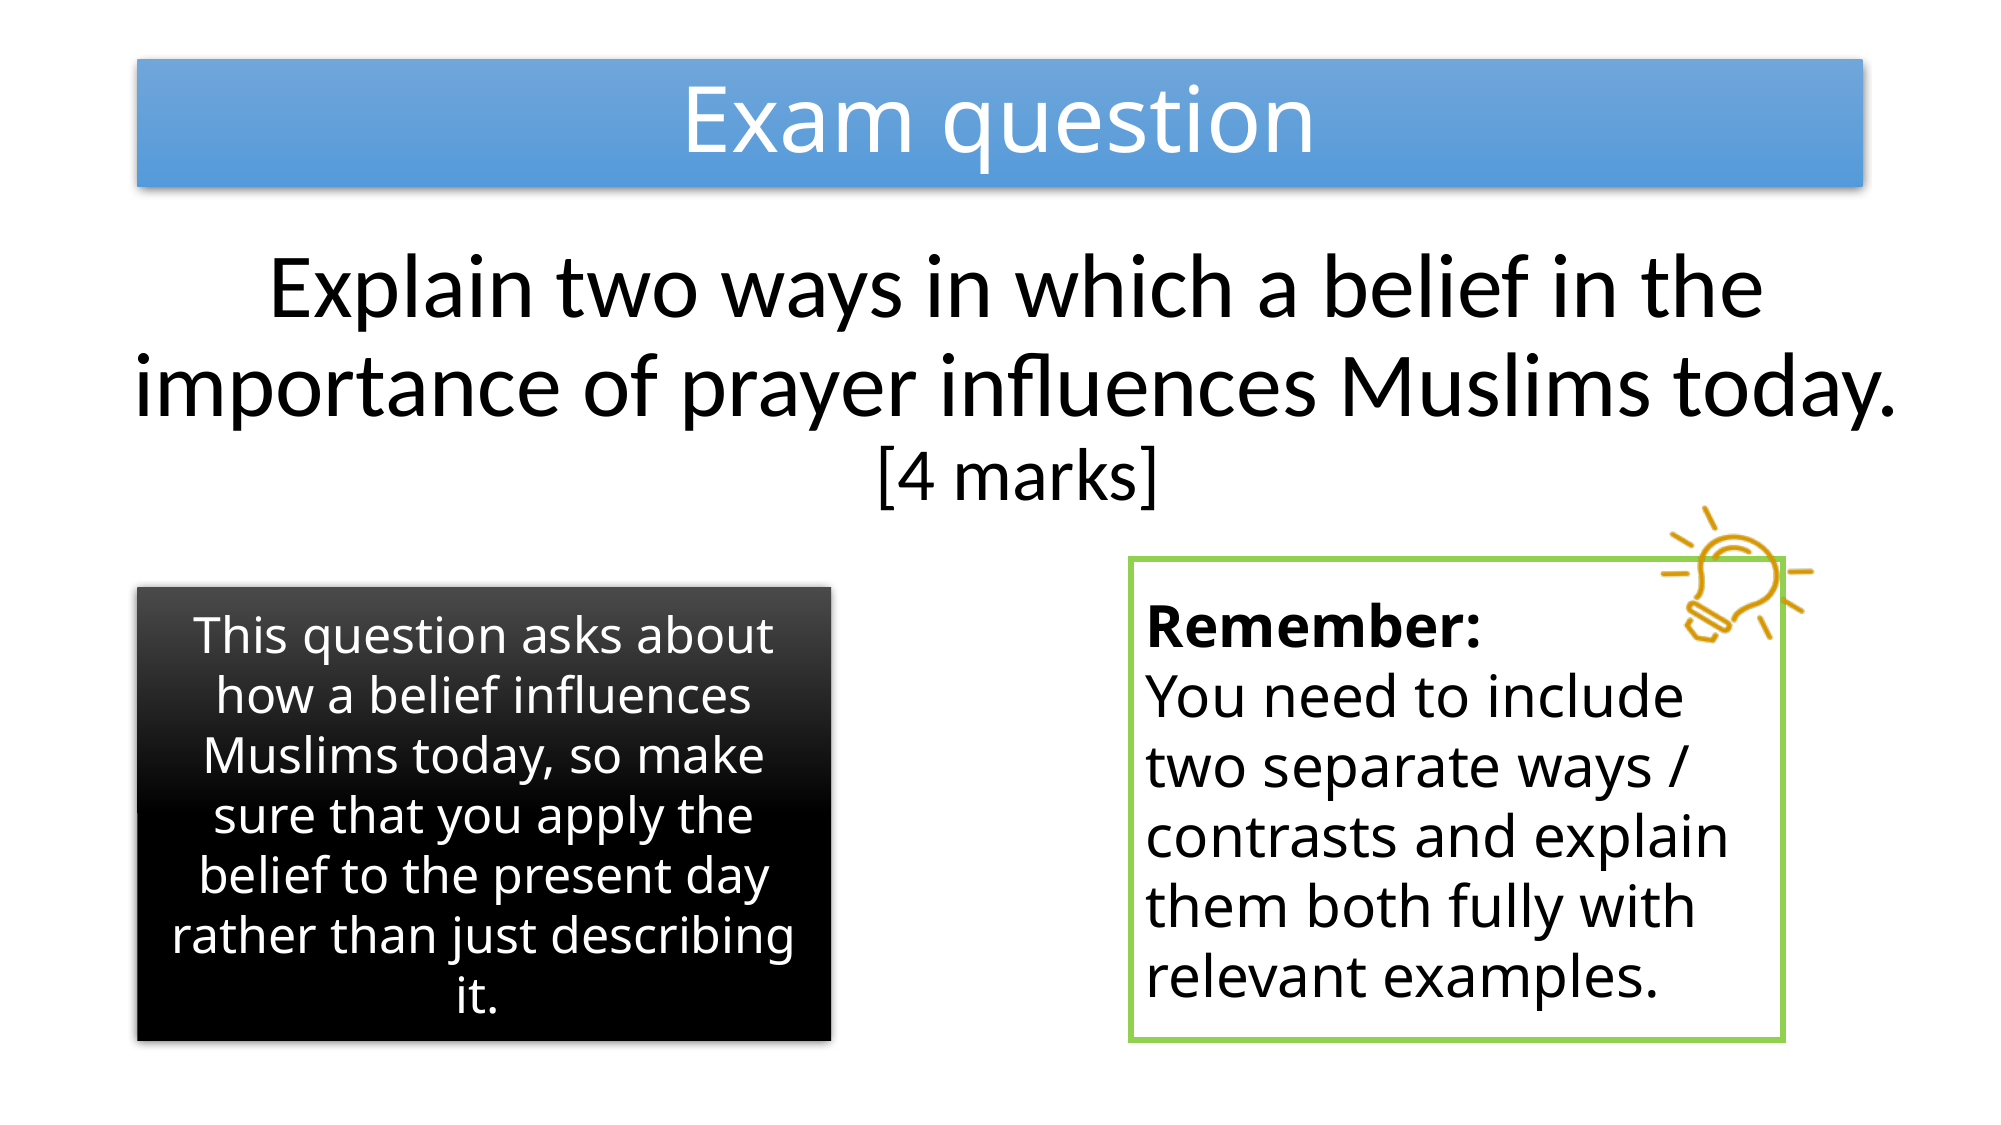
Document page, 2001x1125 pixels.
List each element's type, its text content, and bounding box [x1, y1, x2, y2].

text_box This question asks about how a belief influences Muslims today, so make sure that you apply the belief to the present day rather than just describing it. [137, 587, 832, 1041]
picture [1615, 479, 1846, 695]
title Exam question [137, 59, 1863, 187]
list Explain two ways in which a belief in the importance of prayer influences Muslims today. [4 marks] [115, 230, 1921, 544]
text_box Remember: You need to include two separate ways / contrasts and explain them both fully with relevant examples. [1130, 558, 1784, 1041]
